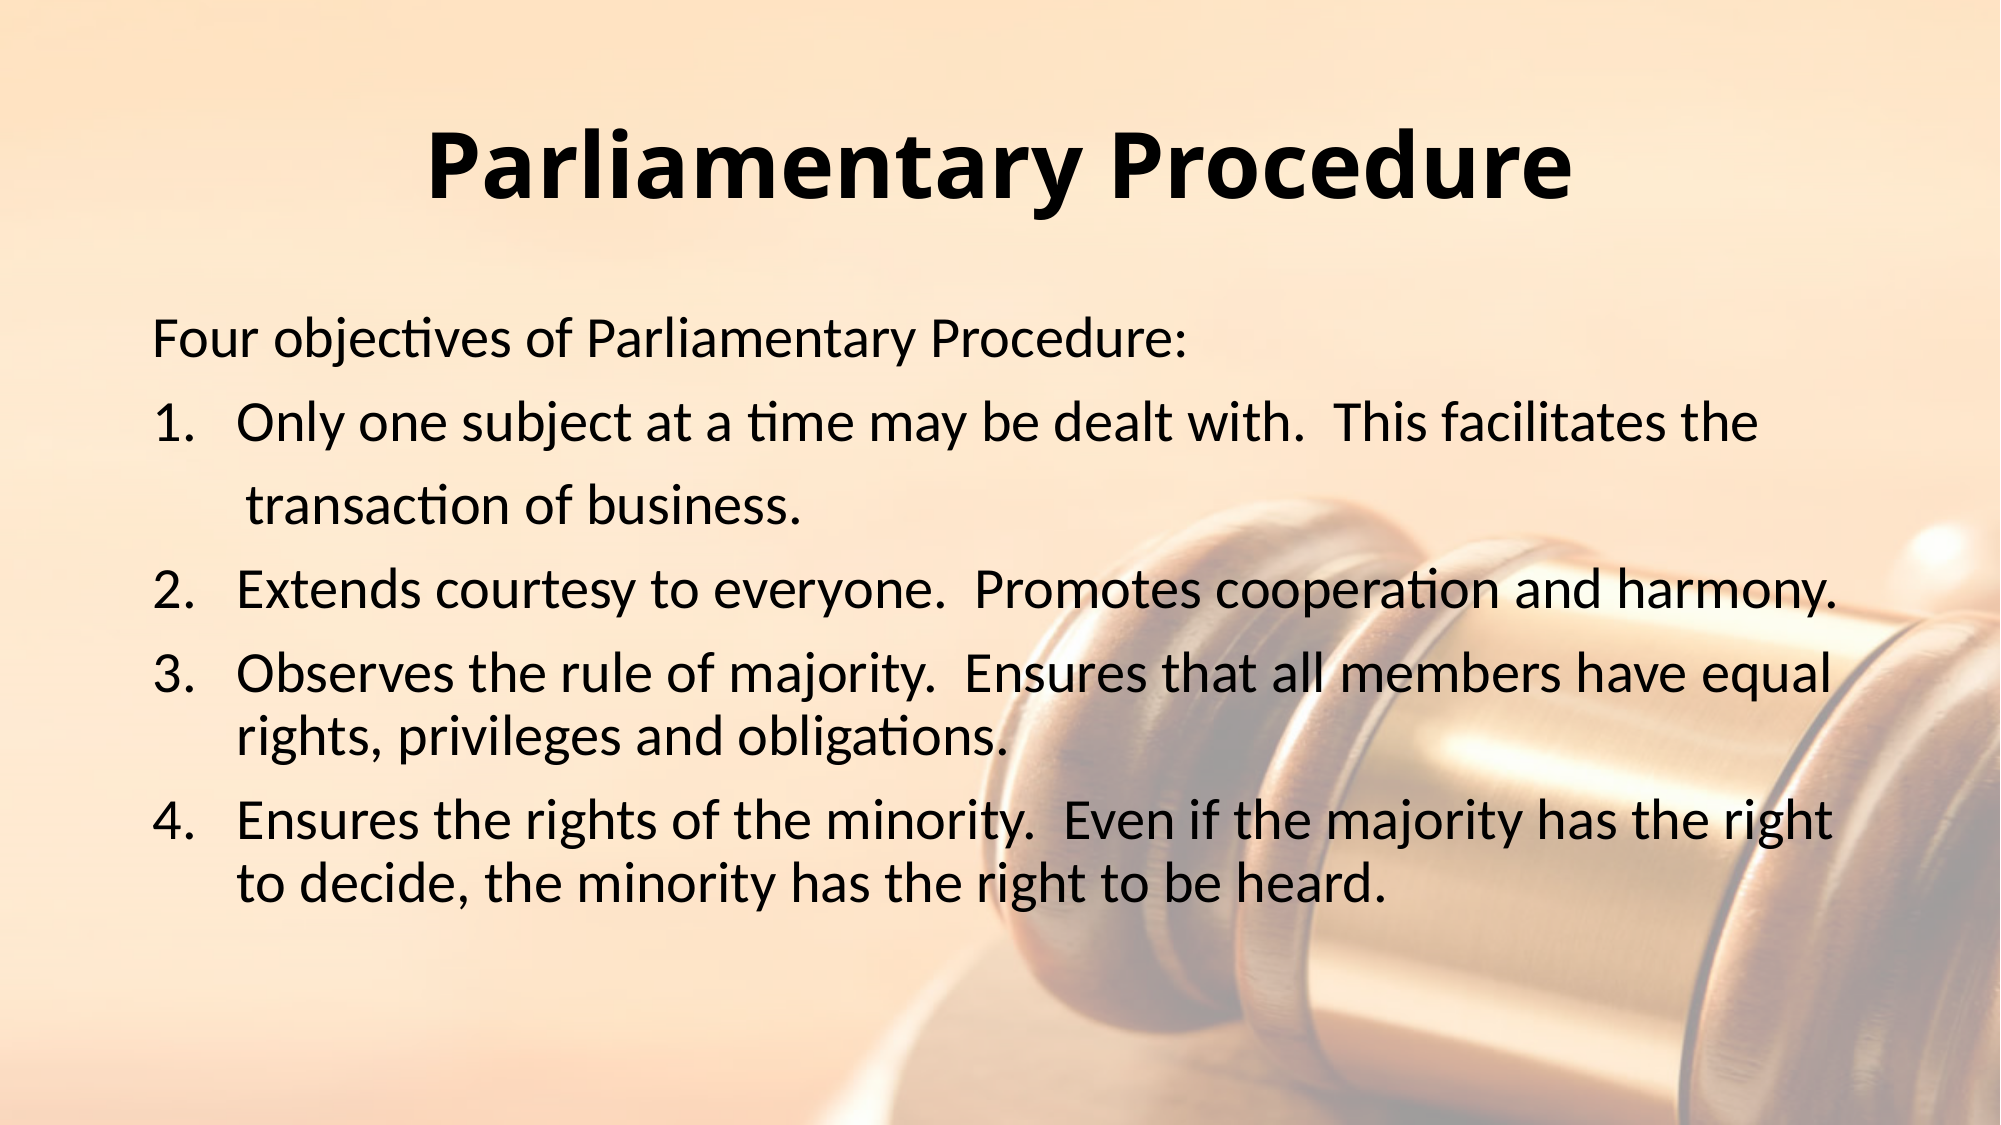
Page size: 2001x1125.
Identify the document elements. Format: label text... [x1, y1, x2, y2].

title Parliamentary Procedure [137, 59, 1863, 278]
list Four objectives of Parliamentary Procedure: Only one subject at a time may be dealt with. This facilitates the transaction of business. Extends courtesy to everyone. Promotes cooperation and harmony. Observes the rule of majority. Ensures that all members have equal rights, privileges and obligations. Ensures the rights of the minority. Even if the majority has the right to decide, the minority has the right to be heard. [137, 299, 1863, 1014]
